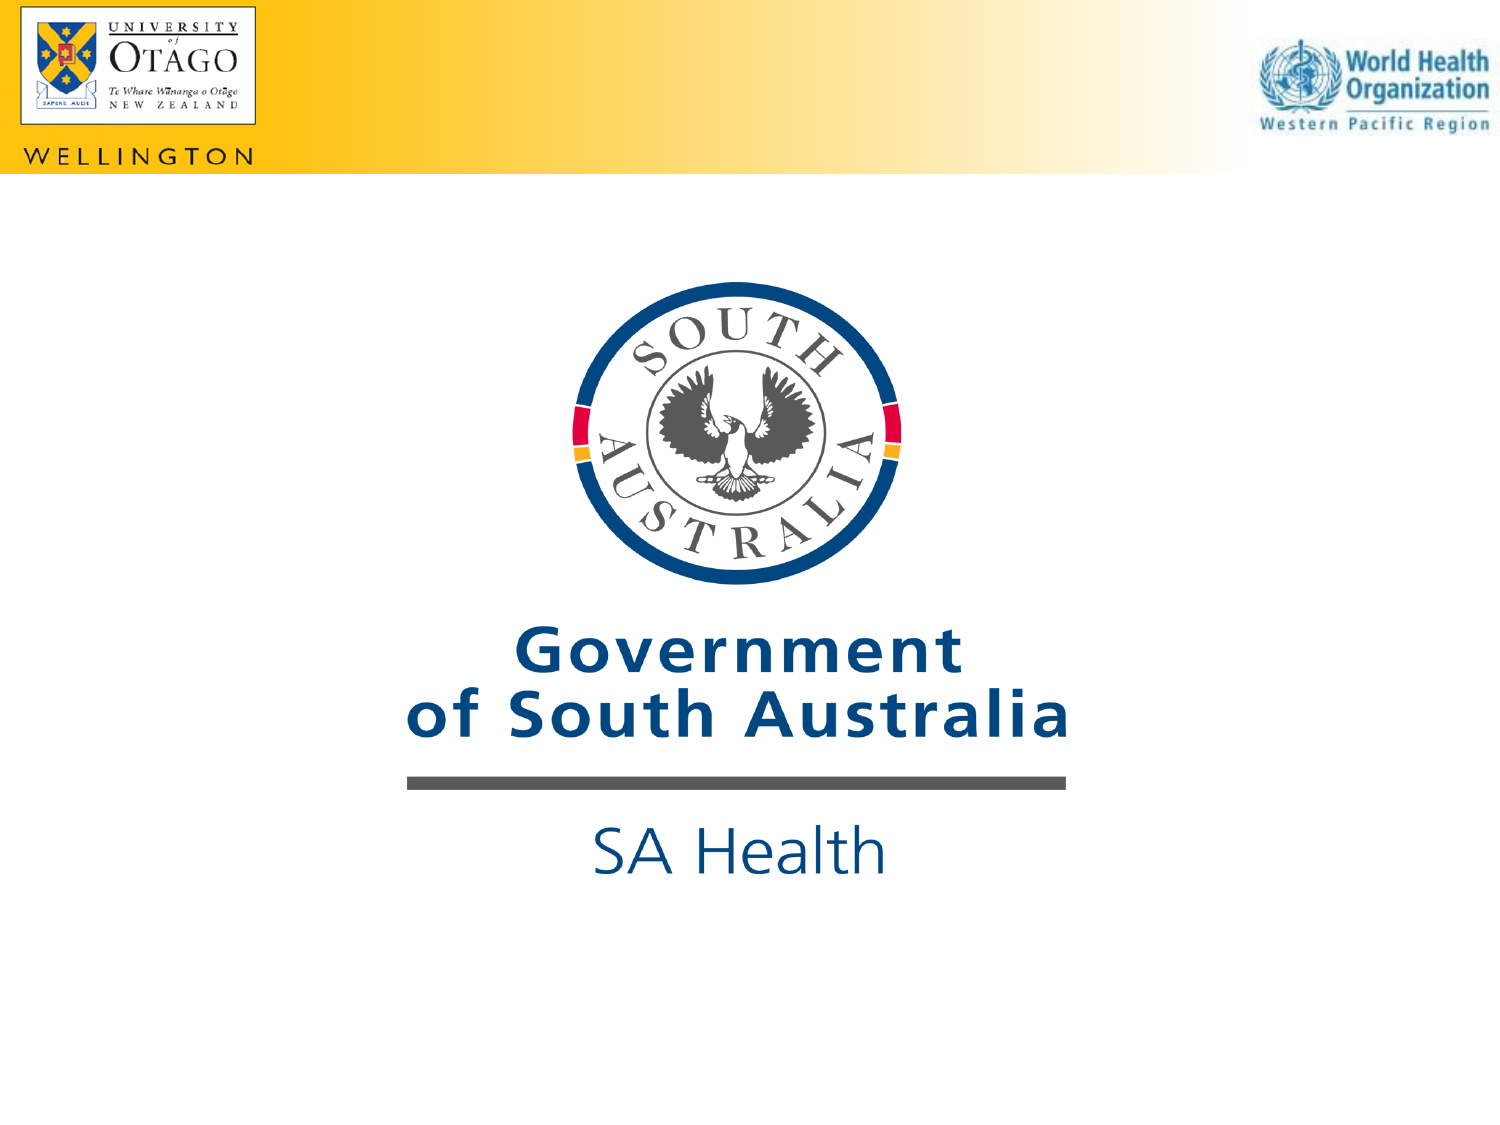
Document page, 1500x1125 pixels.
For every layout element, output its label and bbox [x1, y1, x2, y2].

picture [407, 282, 1066, 874]
picture [0, 0, 266, 174]
picture [1250, 38, 1500, 136]
